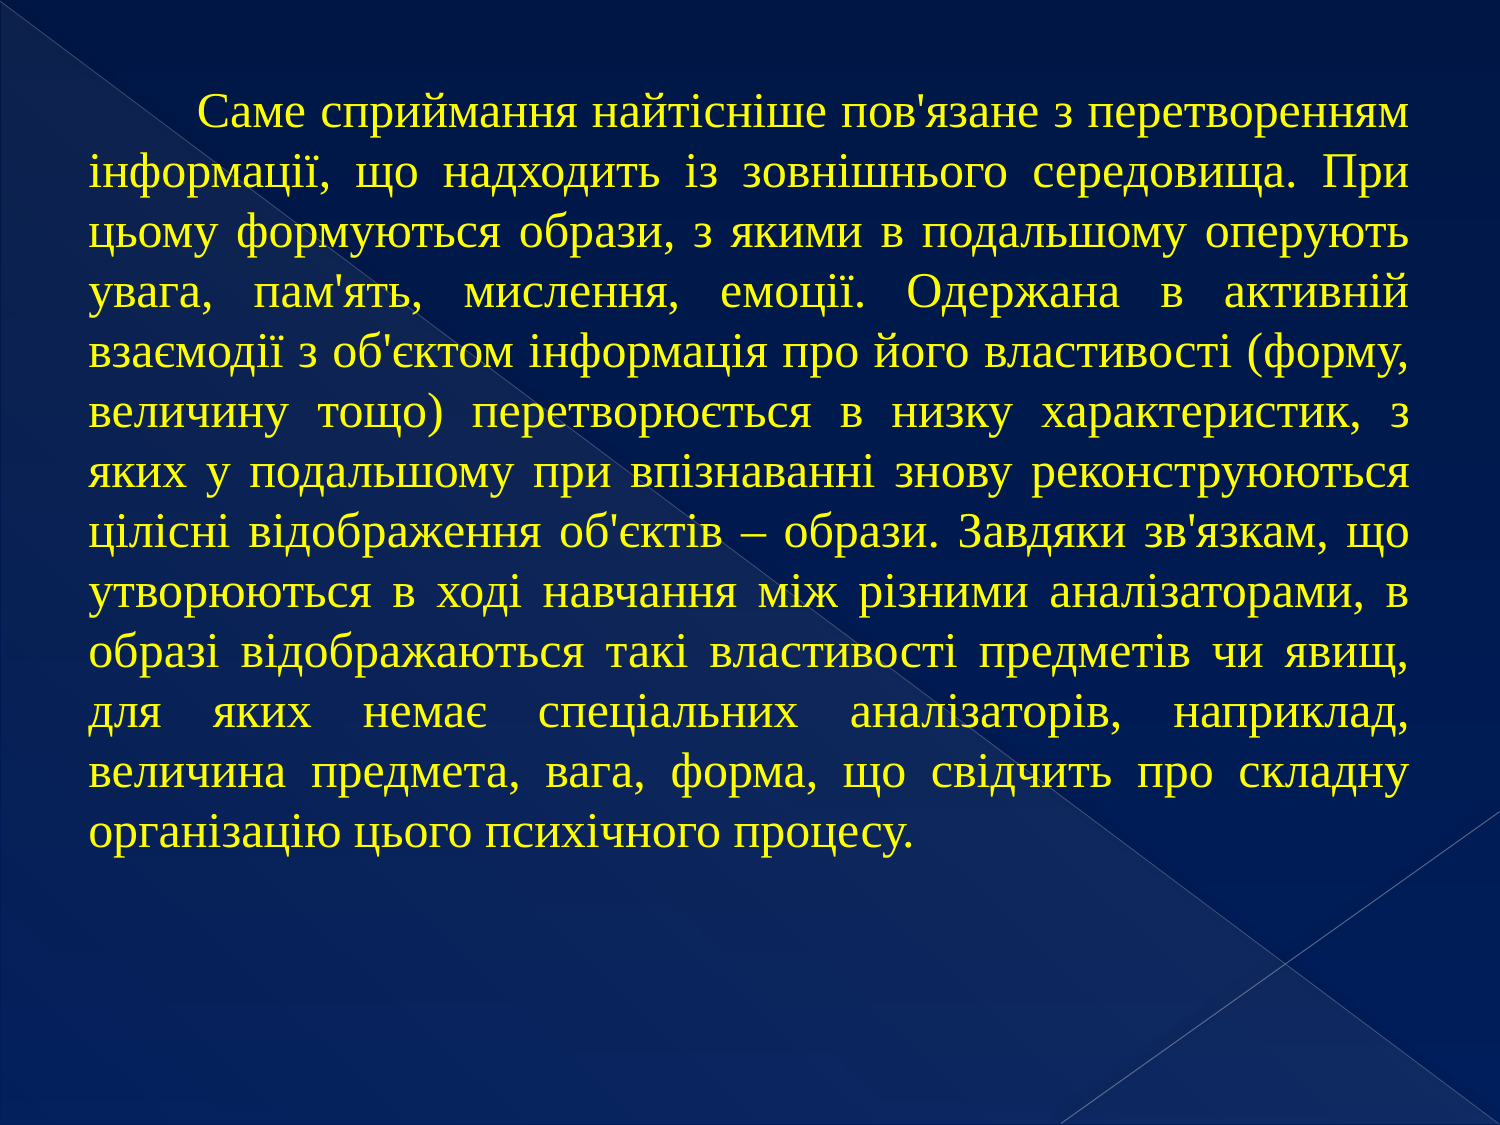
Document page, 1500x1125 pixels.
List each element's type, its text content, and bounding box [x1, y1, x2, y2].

list Саме сприймання найтісніше пов'язане з перетворенням інформації, що надходить із зовнішнього середовища. При цьому формуються образи, з якими в подальшому оперують увага, пам'ять, мислення, емоції. Одержана в активній взаємодії з об'єктом інформація про його властивості (форму, величину тощо) перетворюється в низку характеристик, з яких у подальшому при впізнаванні знову реконструюються цілісні відображення об'єктів – образи. Завдяки зв'язкам, що утворюються в ході навчання між різними аналізаторами, в образі відображаються такі властивості предметів чи явищ, для яких немає спеціальних аналізаторів, наприклад, величина предмета, вага, форма, що свідчить про складну організацію цього психічного процесу. [0, 70, 1425, 1059]
